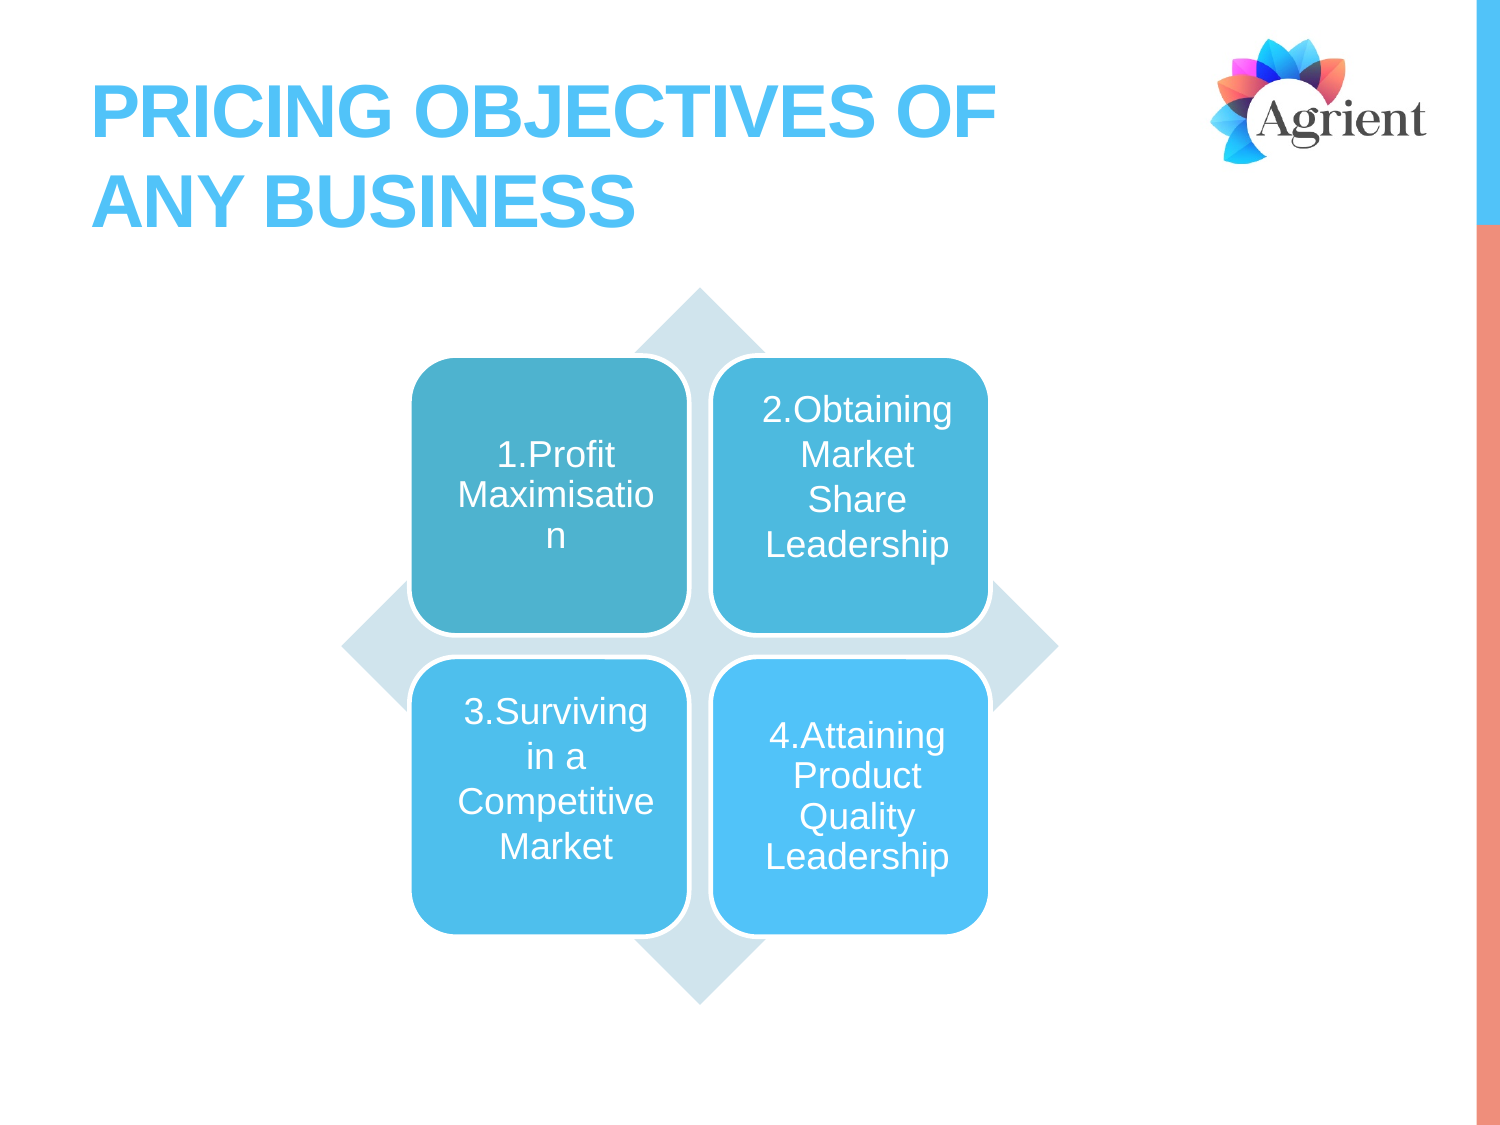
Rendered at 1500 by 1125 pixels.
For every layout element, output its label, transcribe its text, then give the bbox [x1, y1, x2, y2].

title pricing objectives of any business [75, 25, 1025, 250]
picture [1200, 30, 1436, 173]
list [74, 286, 1326, 1006]
